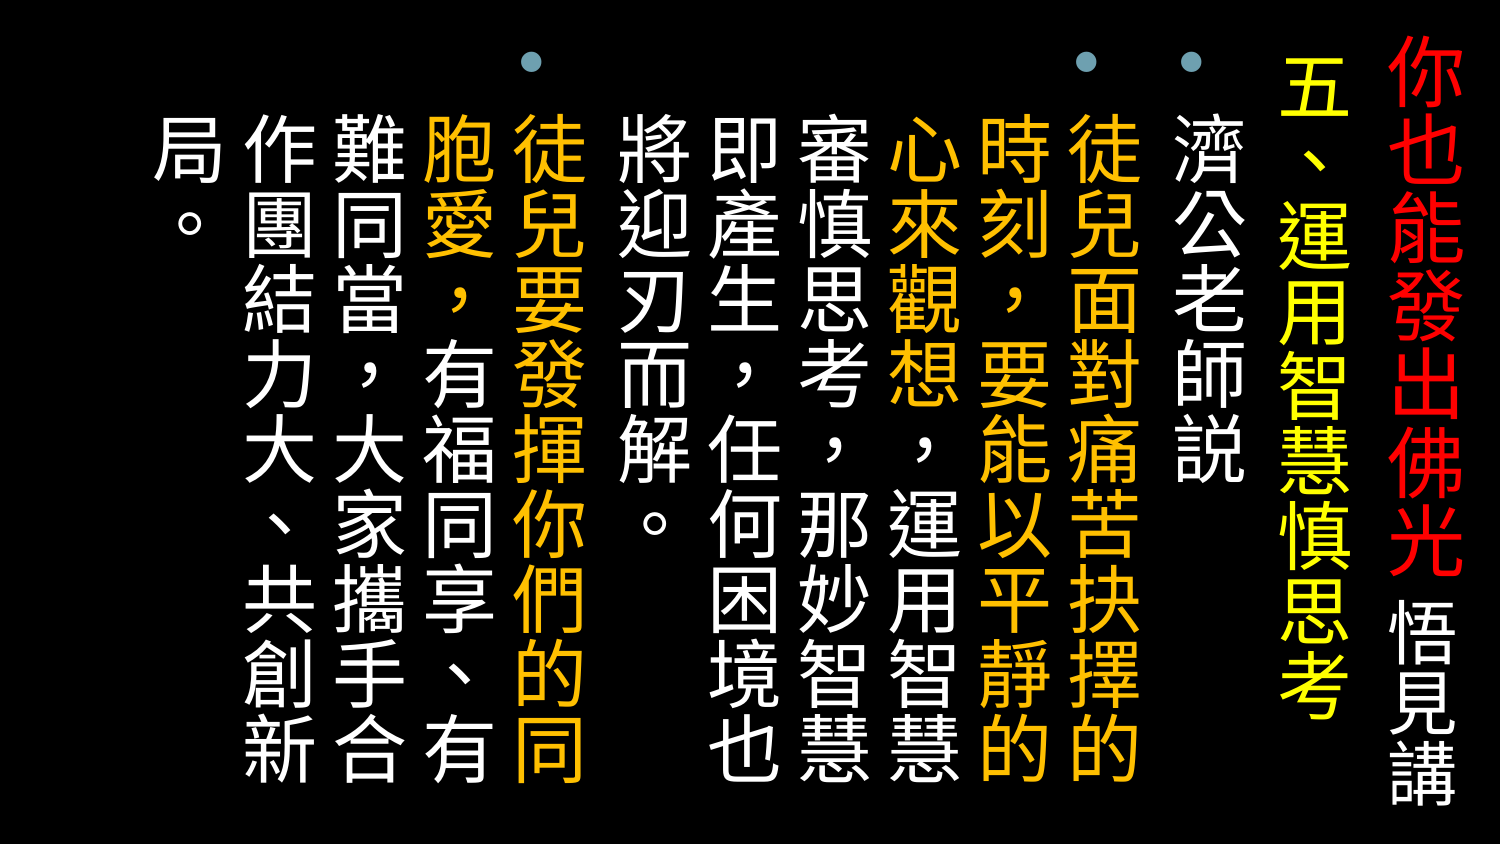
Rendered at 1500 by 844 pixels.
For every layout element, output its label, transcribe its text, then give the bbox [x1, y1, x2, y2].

title 你也能發出佛光 悟見講 [1364, 21, 1483, 820]
list 五、運用智慧慎思考 濟公老師説 徒兒面對痛苦抉擇的時刻，要能以平靜的心來觀想，運用智慧審慎思考，那妙智慧即產生，任何困境也將迎刃而解。 徒兒要發揮你們的同胞愛，有福同享、有難同當，大家攜手合作團結力大、共創新局。 [29, 27, 1365, 820]
